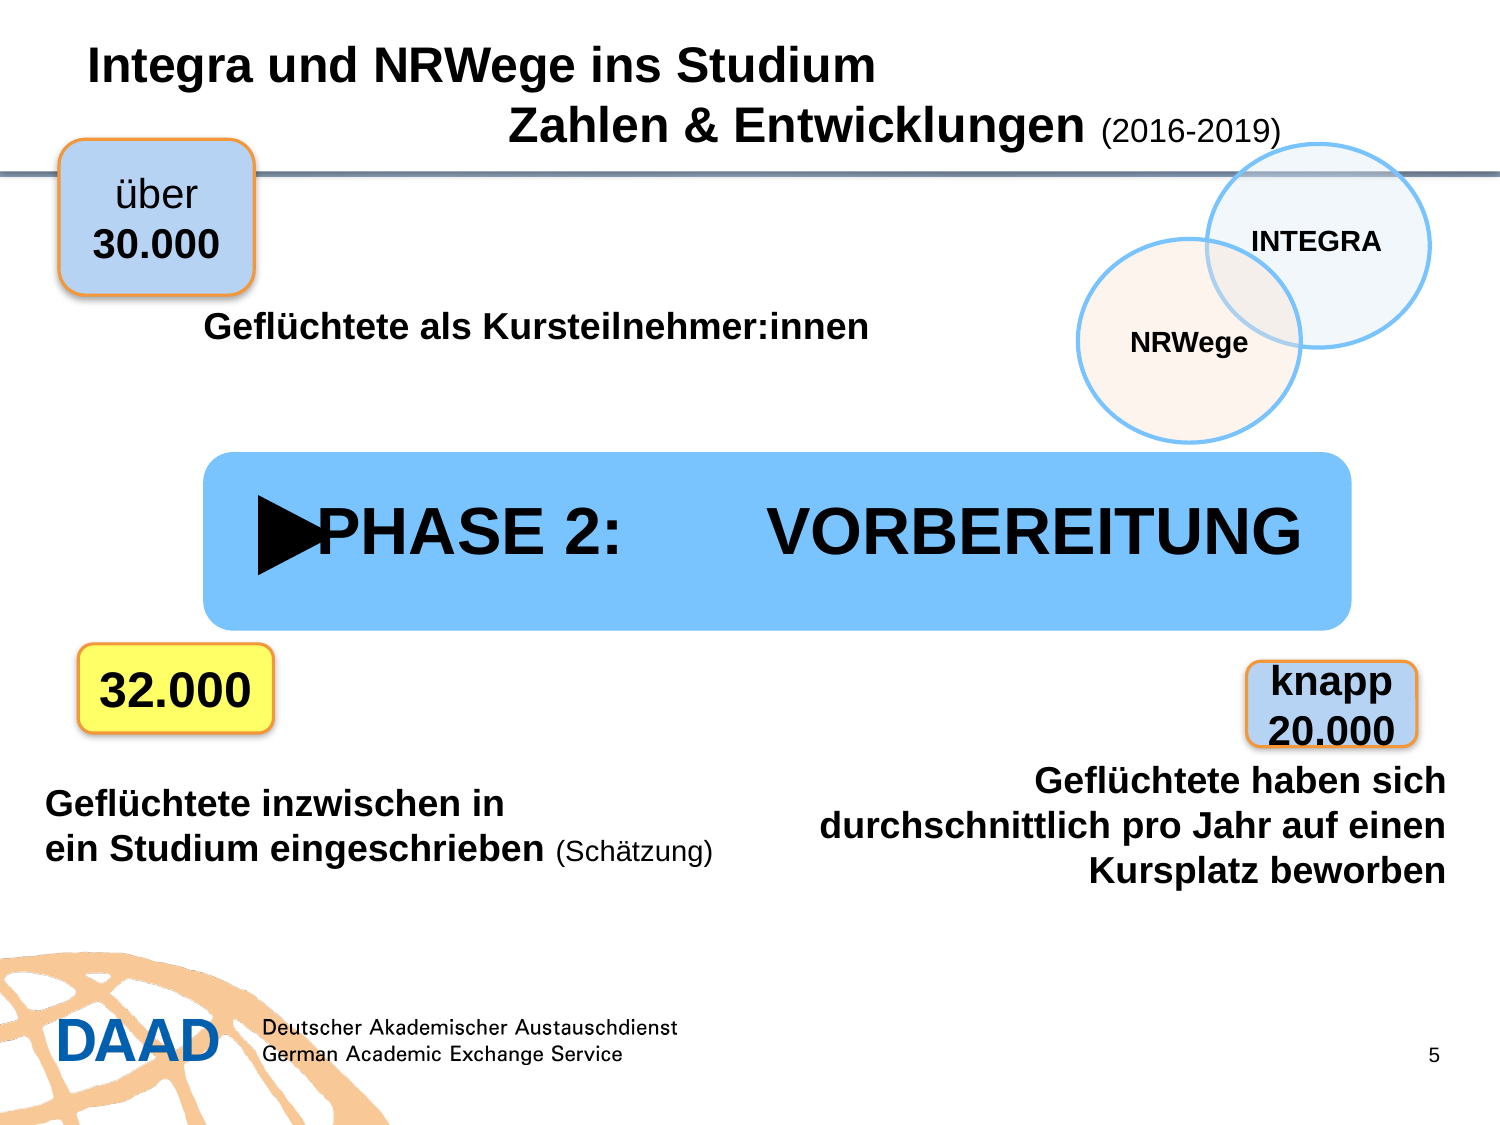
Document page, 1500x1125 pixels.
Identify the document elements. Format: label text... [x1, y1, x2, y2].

text_box NRWege [1106, 315, 1273, 366]
text_box INTEGRA [1228, 215, 1405, 266]
picture [255, 172, 1237, 177]
text_box [1075, 236, 1303, 445]
picture [0, 924, 680, 1125]
text_box Geflüchtete inzwischen in ein Studium eingeschrieben (Schätzung) [29, 771, 780, 876]
picture [0, 172, 58, 177]
text_box Geflüchtete als Kursteilnehmer:innen [81, 295, 885, 355]
text_box [0, 0, 1500, 172]
slide_number 5 [1262, 1041, 1441, 1125]
title Integra und NRWege ins Studium Zahlen & Entwicklungen (2016-2019) [59, 32, 1441, 163]
text_box [80, 643, 272, 650]
text_box knapp 20.000 [1245, 660, 1418, 748]
text_box PHASE 2: VORBEREITUNG [296, 480, 1324, 576]
picture [1400, 172, 1500, 177]
text_box [201, 449, 1354, 633]
text_box 32.000 [78, 650, 274, 726]
text_box [79, 726, 273, 734]
text_box Geflüchtete haben sich durchschnittlich pro Jahr auf einen Kursplatz beworben [740, 748, 1462, 899]
text_box über 30.000 [58, 159, 255, 296]
text_box [256, 493, 337, 578]
text_box [1205, 163, 1432, 350]
